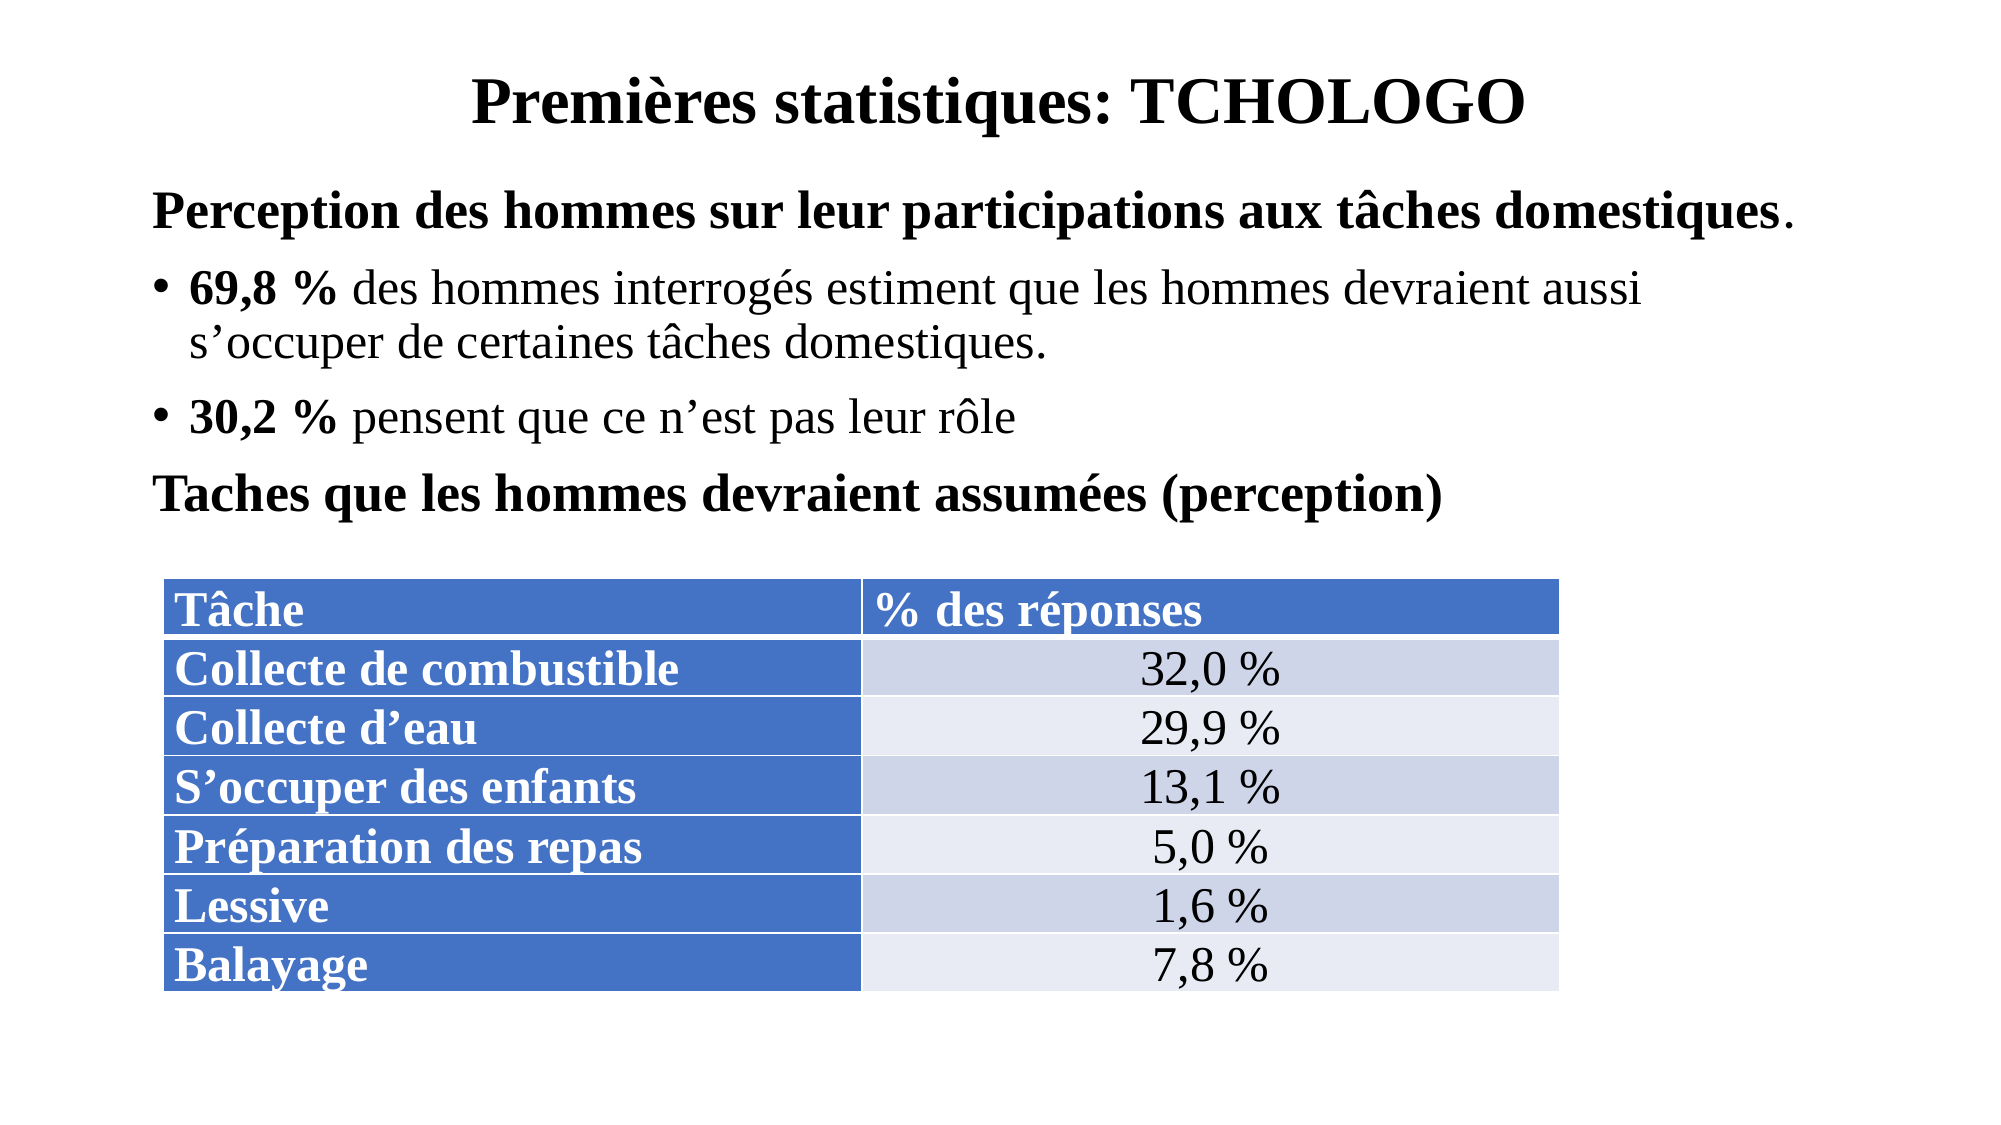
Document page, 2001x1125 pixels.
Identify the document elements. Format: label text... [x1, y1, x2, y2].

table_cell 13,1 % [863, 756, 1559, 814]
table_cell Collecte d’eau [164, 697, 861, 755]
table_cell Balayage [164, 934, 861, 991]
table_header Tâche [164, 579, 861, 634]
table_cell S’occuper des enfants [164, 756, 861, 814]
table_header % des réponses [863, 579, 1559, 634]
list Perception des hommes sur leur participations aux tâches domestiques. 69,8 % des hommes interrogés estiment que les hommes devraient aussi s’occuper de certaines tâches domestiques. 30,2 % pensent que ce n’est pas leur rôle Taches que les hommes devraient assumées (perception) [137, 174, 1863, 1083]
table_cell 32,0 % [863, 640, 1559, 695]
table_cell Collecte de combustible [164, 640, 861, 695]
table_cell Lessive [164, 875, 861, 932]
table_cell 1,6 % [863, 875, 1559, 932]
table_cell 29,9 % [863, 697, 1559, 755]
title Premières statistiques: TCHOLOGO [137, 59, 1863, 144]
table_cell Préparation des repas [164, 816, 861, 873]
table_cell 7,8 % [863, 934, 1559, 991]
table_cell 5,0 % [863, 816, 1559, 873]
